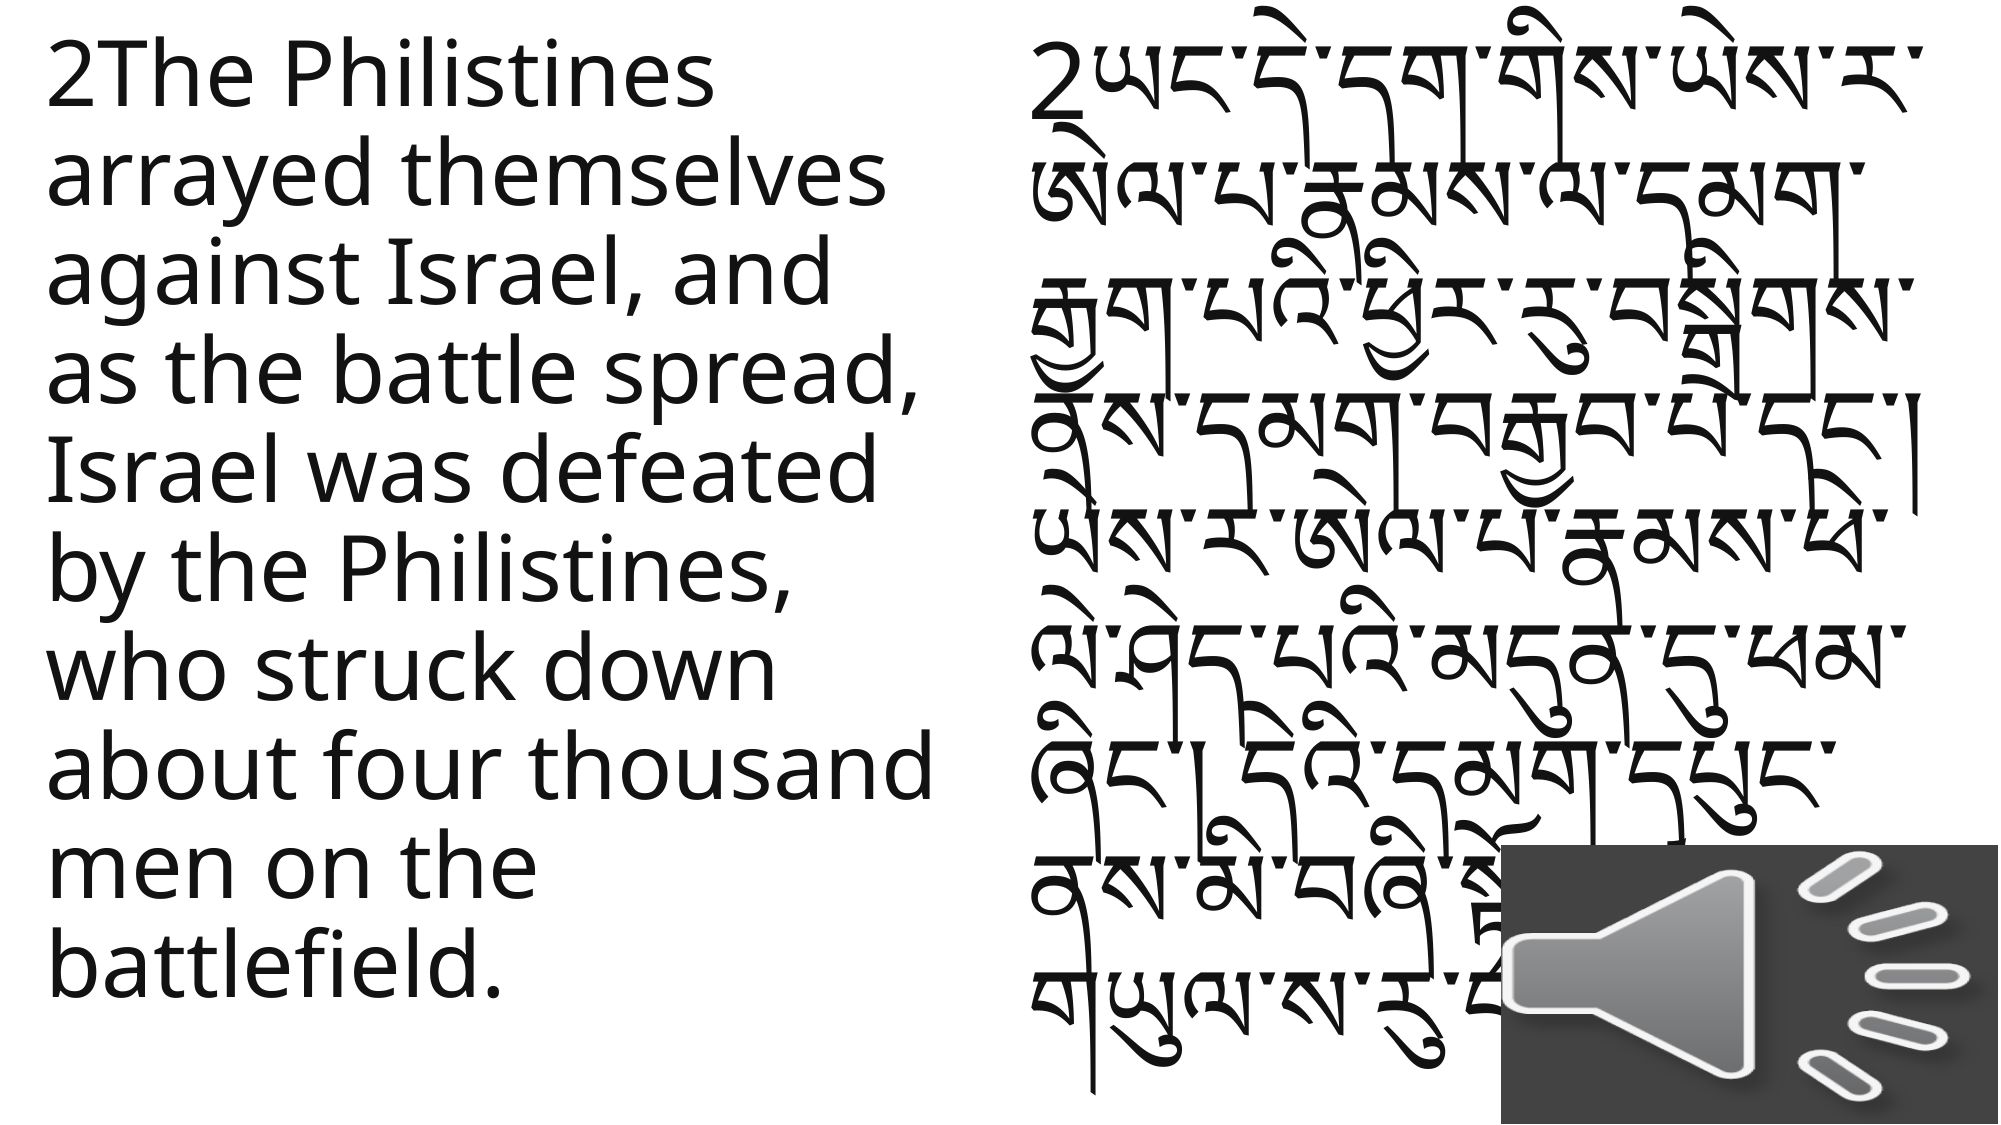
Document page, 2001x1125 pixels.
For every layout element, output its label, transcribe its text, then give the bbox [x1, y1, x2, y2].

picture [1500, 843, 2000, 1125]
list 2ཡང་དེ་དག་གིས་ཡེས་ར་ཨེལ་པ་རྣམས་ལ་དམག་རྒྱག་པའི་ཕྱིར་རུ་བསྒྲིགས་ནས་དམག་བརྒྱབ་པ་དང་། ཡེས་ར་ཨེལ་པ་རྣམས་ཕེ་ལེ་ཤེད་པའི་མདུན་དུ་ཕམ་ཞིང་། དེའི་དམག་དཔུང་ནས་མི་བཞི་སྟོང་ཙམ་གཡུལ་ས་རུ་བསད། [1012, 19, 1970, 1094]
list 2The Philistines arrayed themselves against Israel, and as the battle spread, Israel was defeated by the Philistines, who struck down about four thousand men on the battlefield. [30, 19, 957, 1094]
